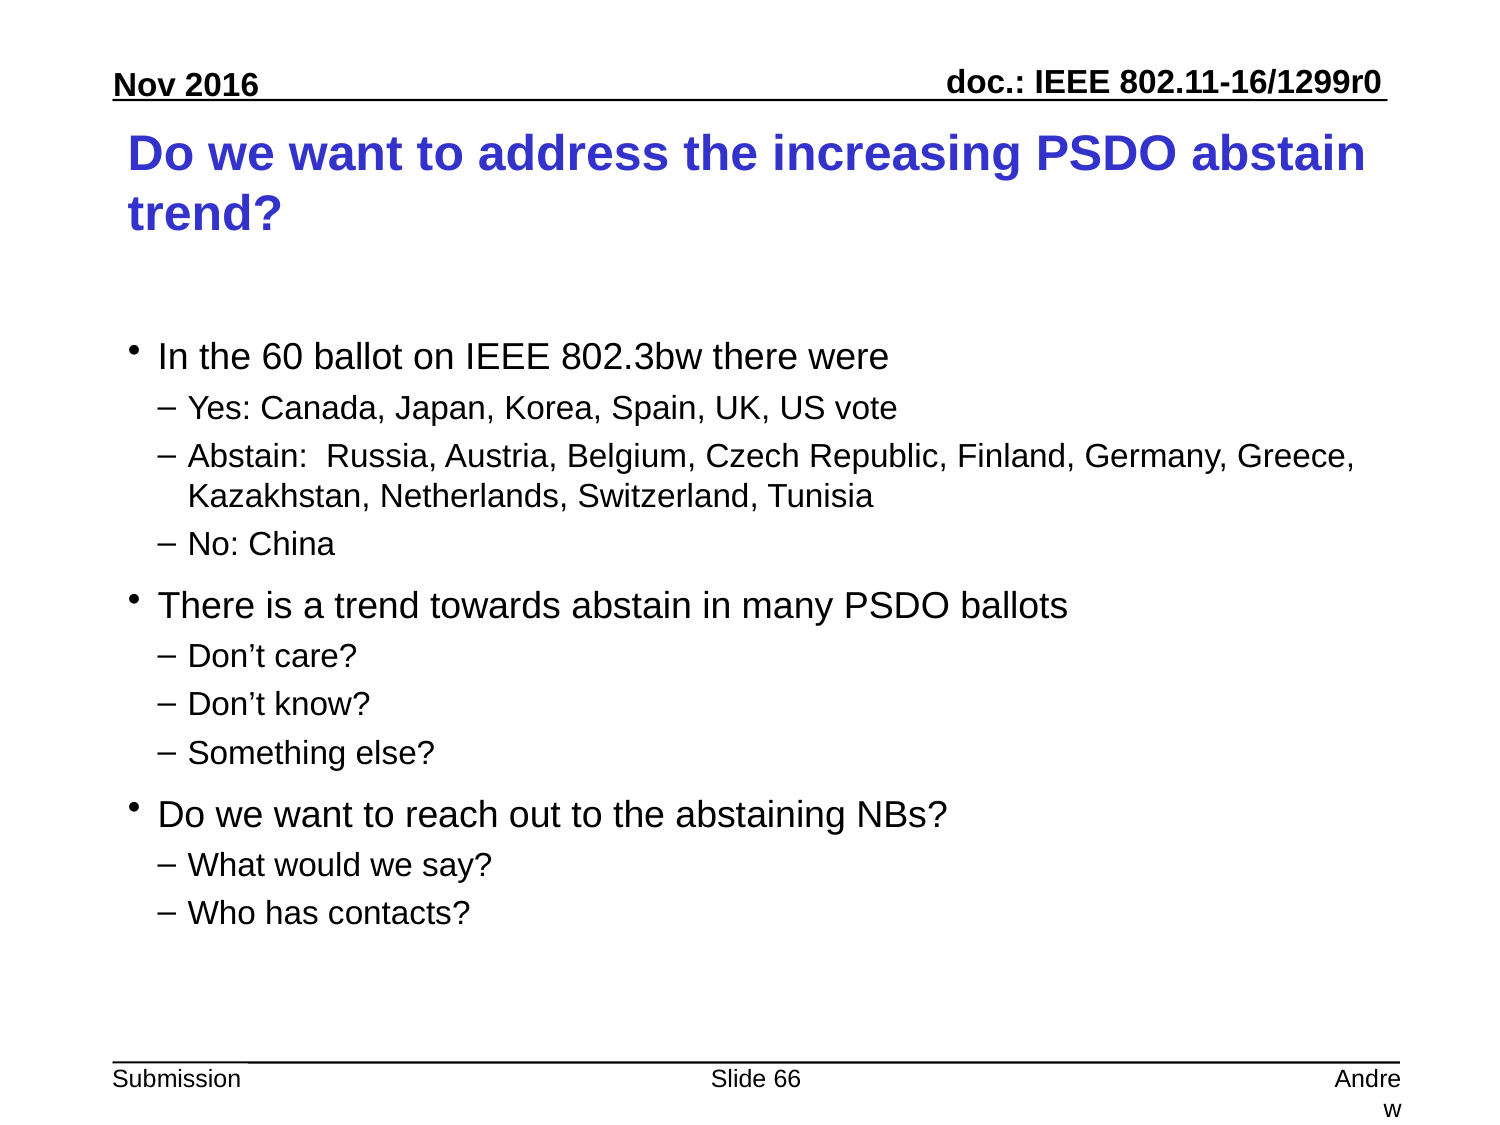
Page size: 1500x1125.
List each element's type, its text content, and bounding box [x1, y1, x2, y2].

list In the 60 ballot on IEEE 802.3bw there were Yes: Canada, Japan, Korea, Spain, UK, US vote Abstain: Russia, Austria, Belgium, Czech Republic, Finland, Germany, Greece, Kazakhstan, Netherlands, Switzerland, Tunisia No: China There is a trend towards abstain in many PSDO ballots Don’t care? Don’t know? Something else? Do we want to reach out to the abstaining NBs? What would we say? Who has contacts? [112, 324, 1388, 1000]
slide_number Slide 66 [709, 1061, 803, 1093]
title Do we want to address the increasing PSDO abstain trend? [112, 112, 1388, 288]
footer Andrew Myles, Cisco [1320, 1061, 1402, 1093]
